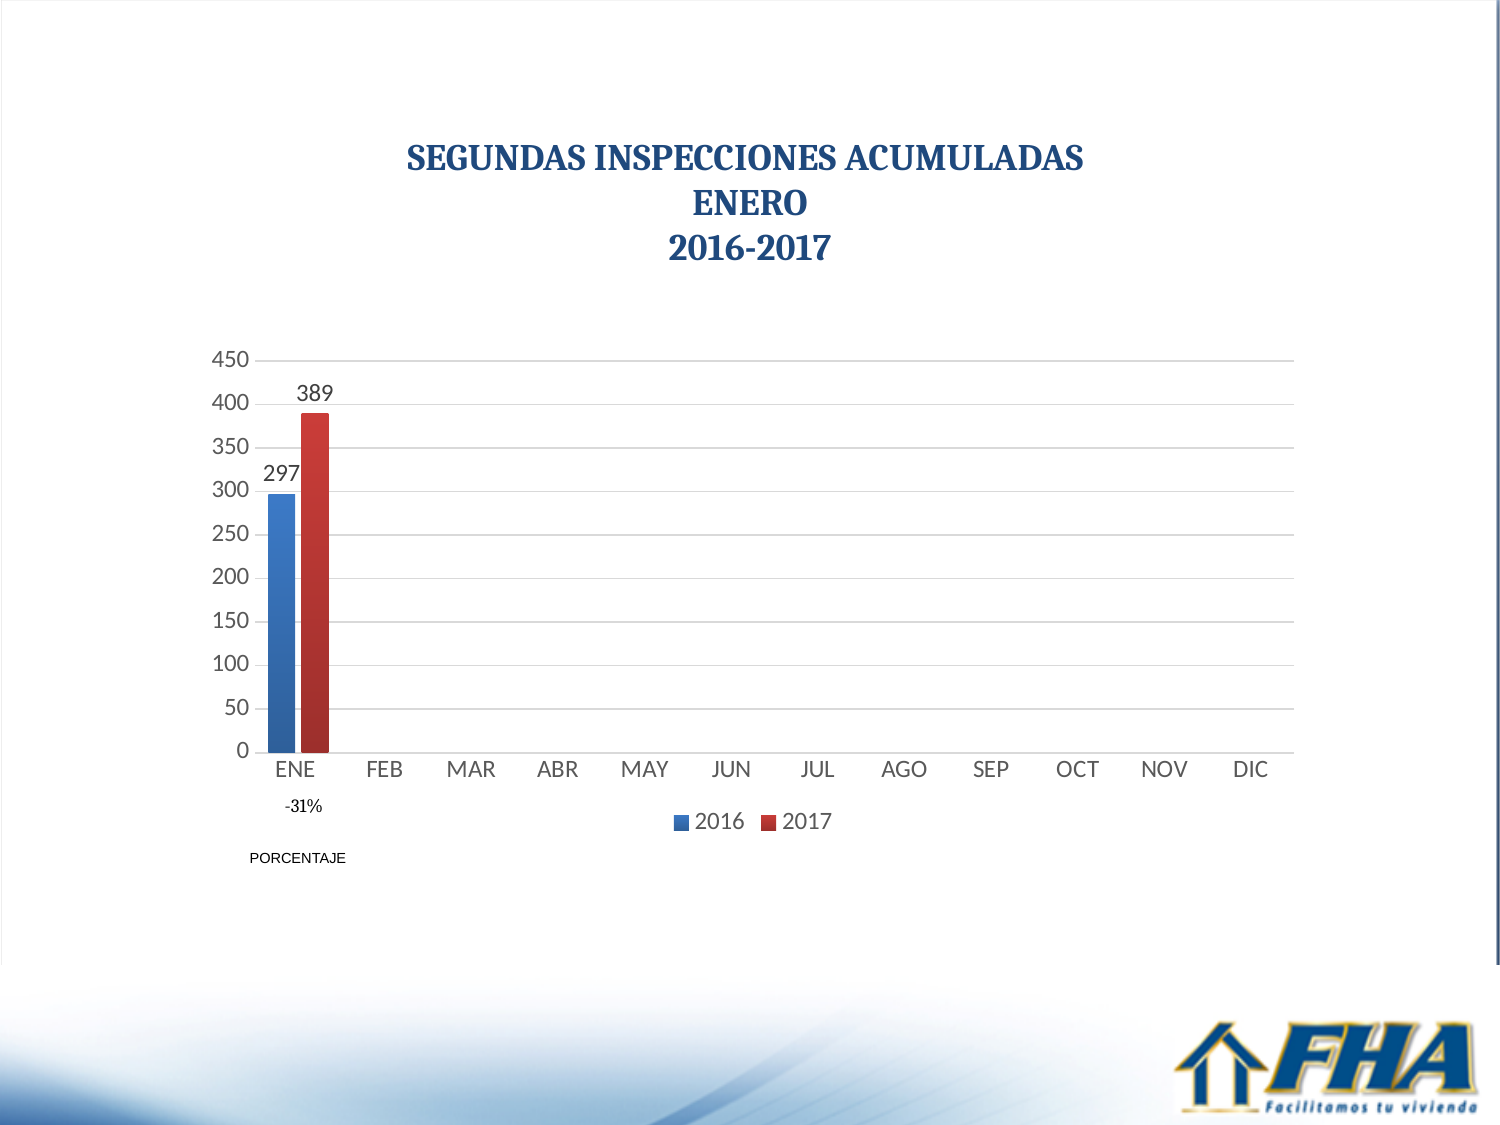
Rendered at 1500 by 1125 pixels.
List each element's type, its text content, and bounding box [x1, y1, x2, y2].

chart [188, 337, 1318, 842]
text_box PORCENTAJE [234, 849, 365, 874]
picture [0, 0, 1500, 1125]
text_box SEGUNDAS INSPECCIONES ACUMULADAS ENERO 2016-2017 [277, 125, 1223, 276]
